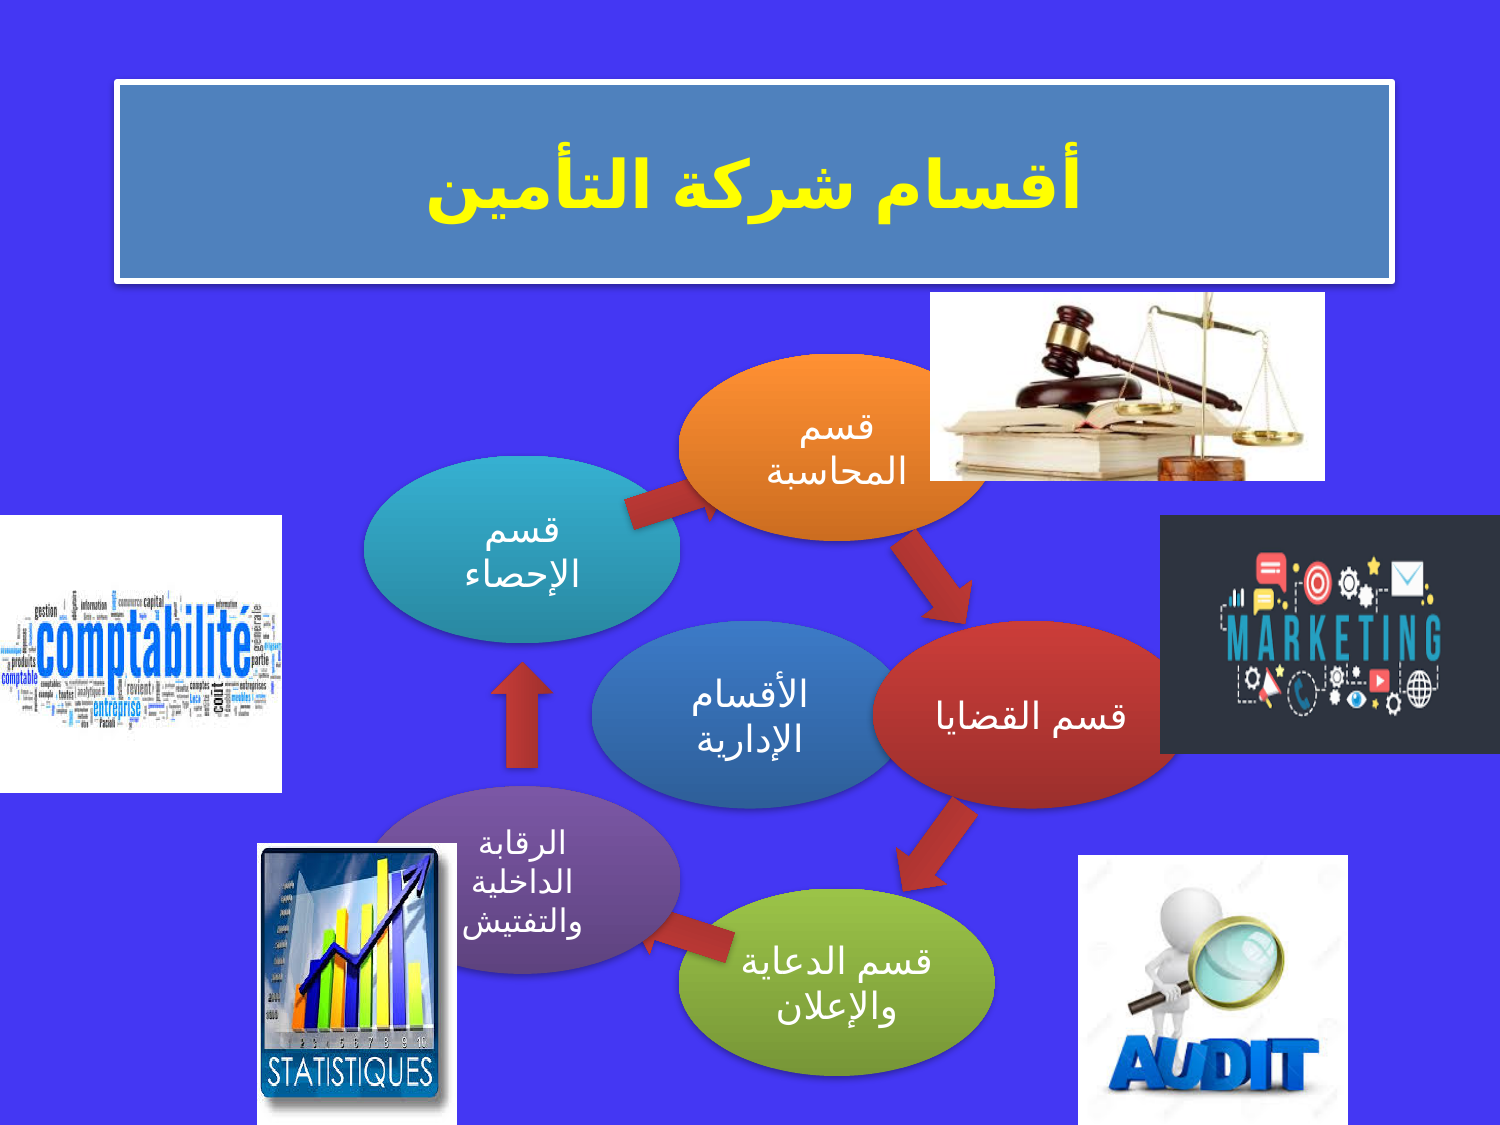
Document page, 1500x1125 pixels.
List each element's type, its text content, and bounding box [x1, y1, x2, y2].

picture [929, 292, 1325, 481]
picture [1159, 515, 1500, 754]
title أقسام شركة التأمين [114, 79, 1395, 284]
picture [1077, 855, 1348, 1125]
picture [257, 843, 458, 1125]
picture [0, 515, 282, 793]
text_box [116, 339, 1383, 1091]
